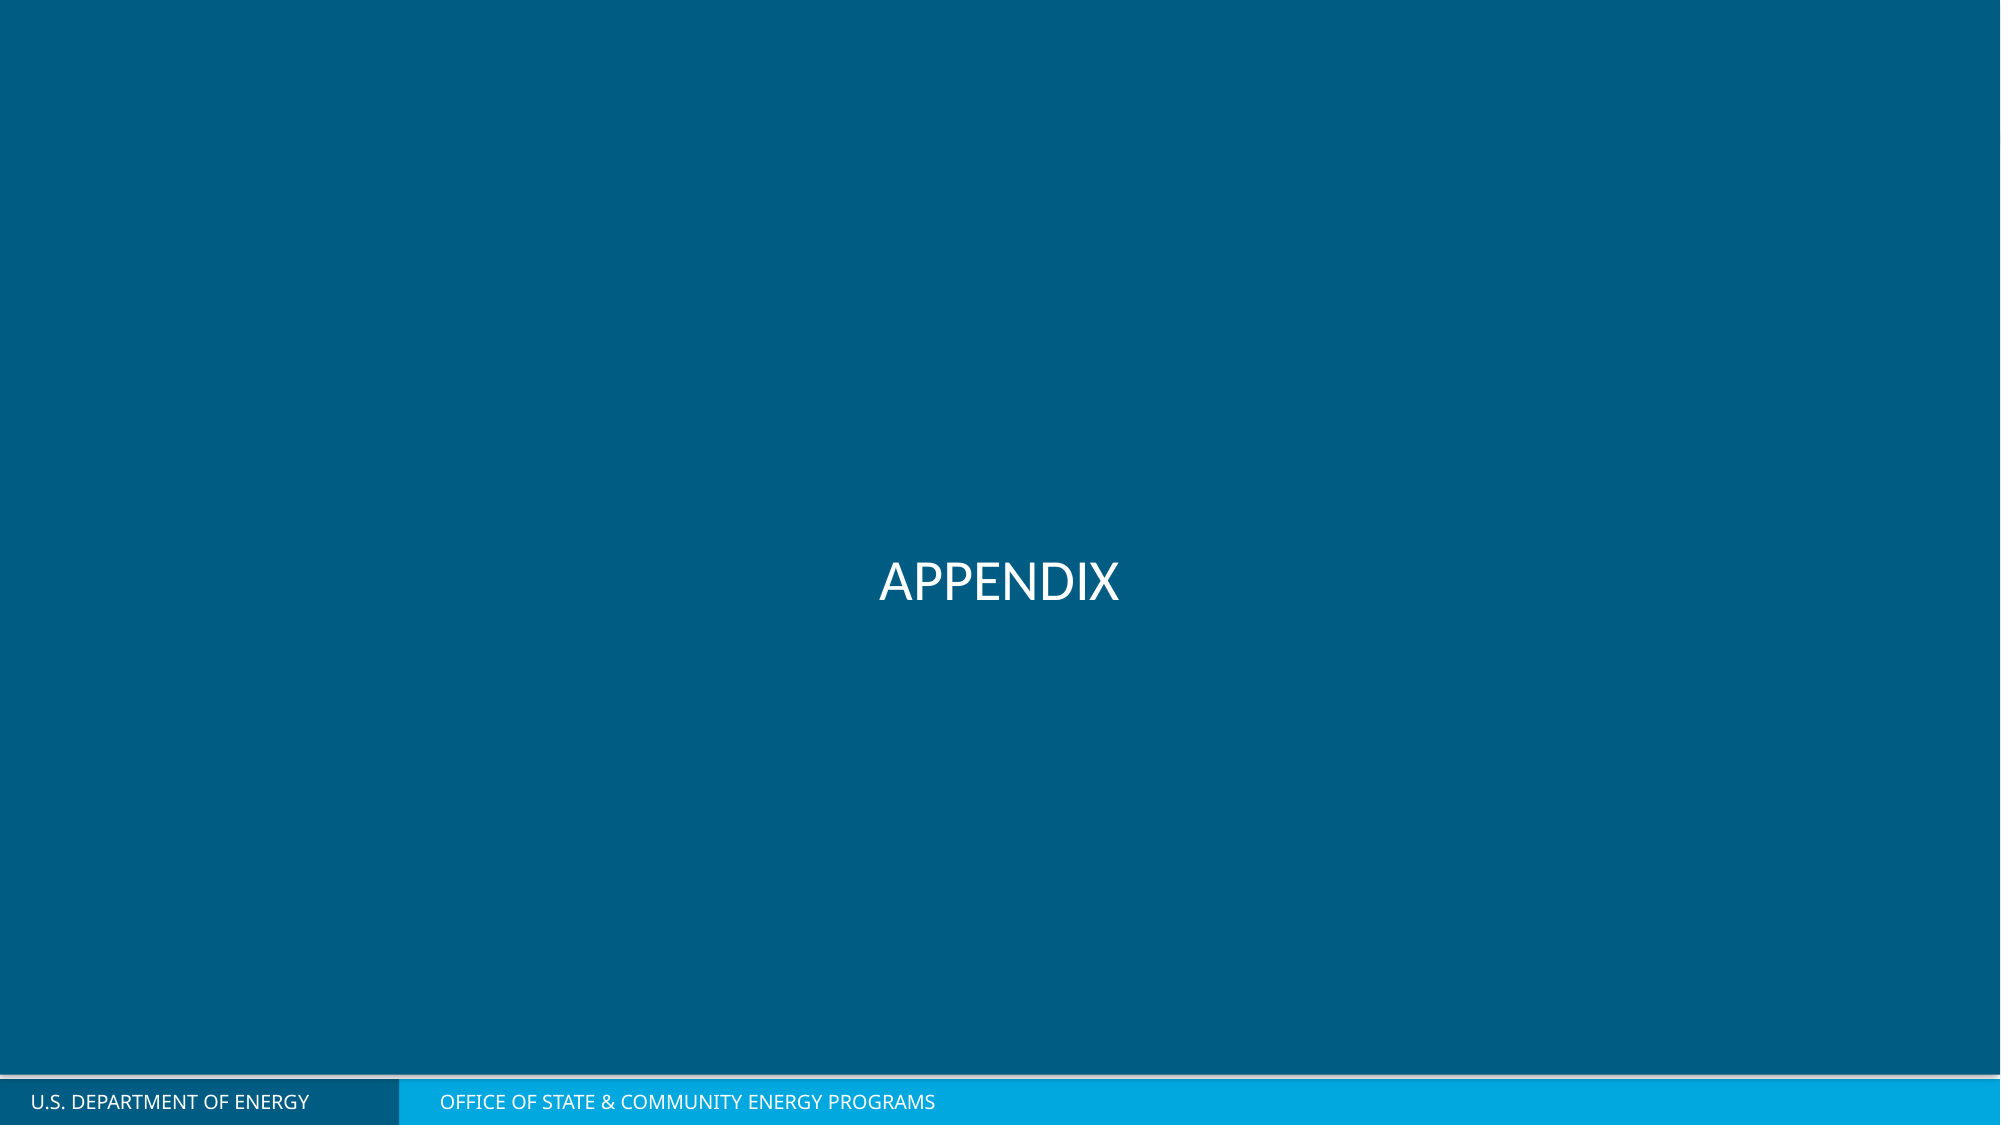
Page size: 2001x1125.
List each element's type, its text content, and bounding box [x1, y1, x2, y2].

list APPENDIX [0, 534, 2000, 723]
